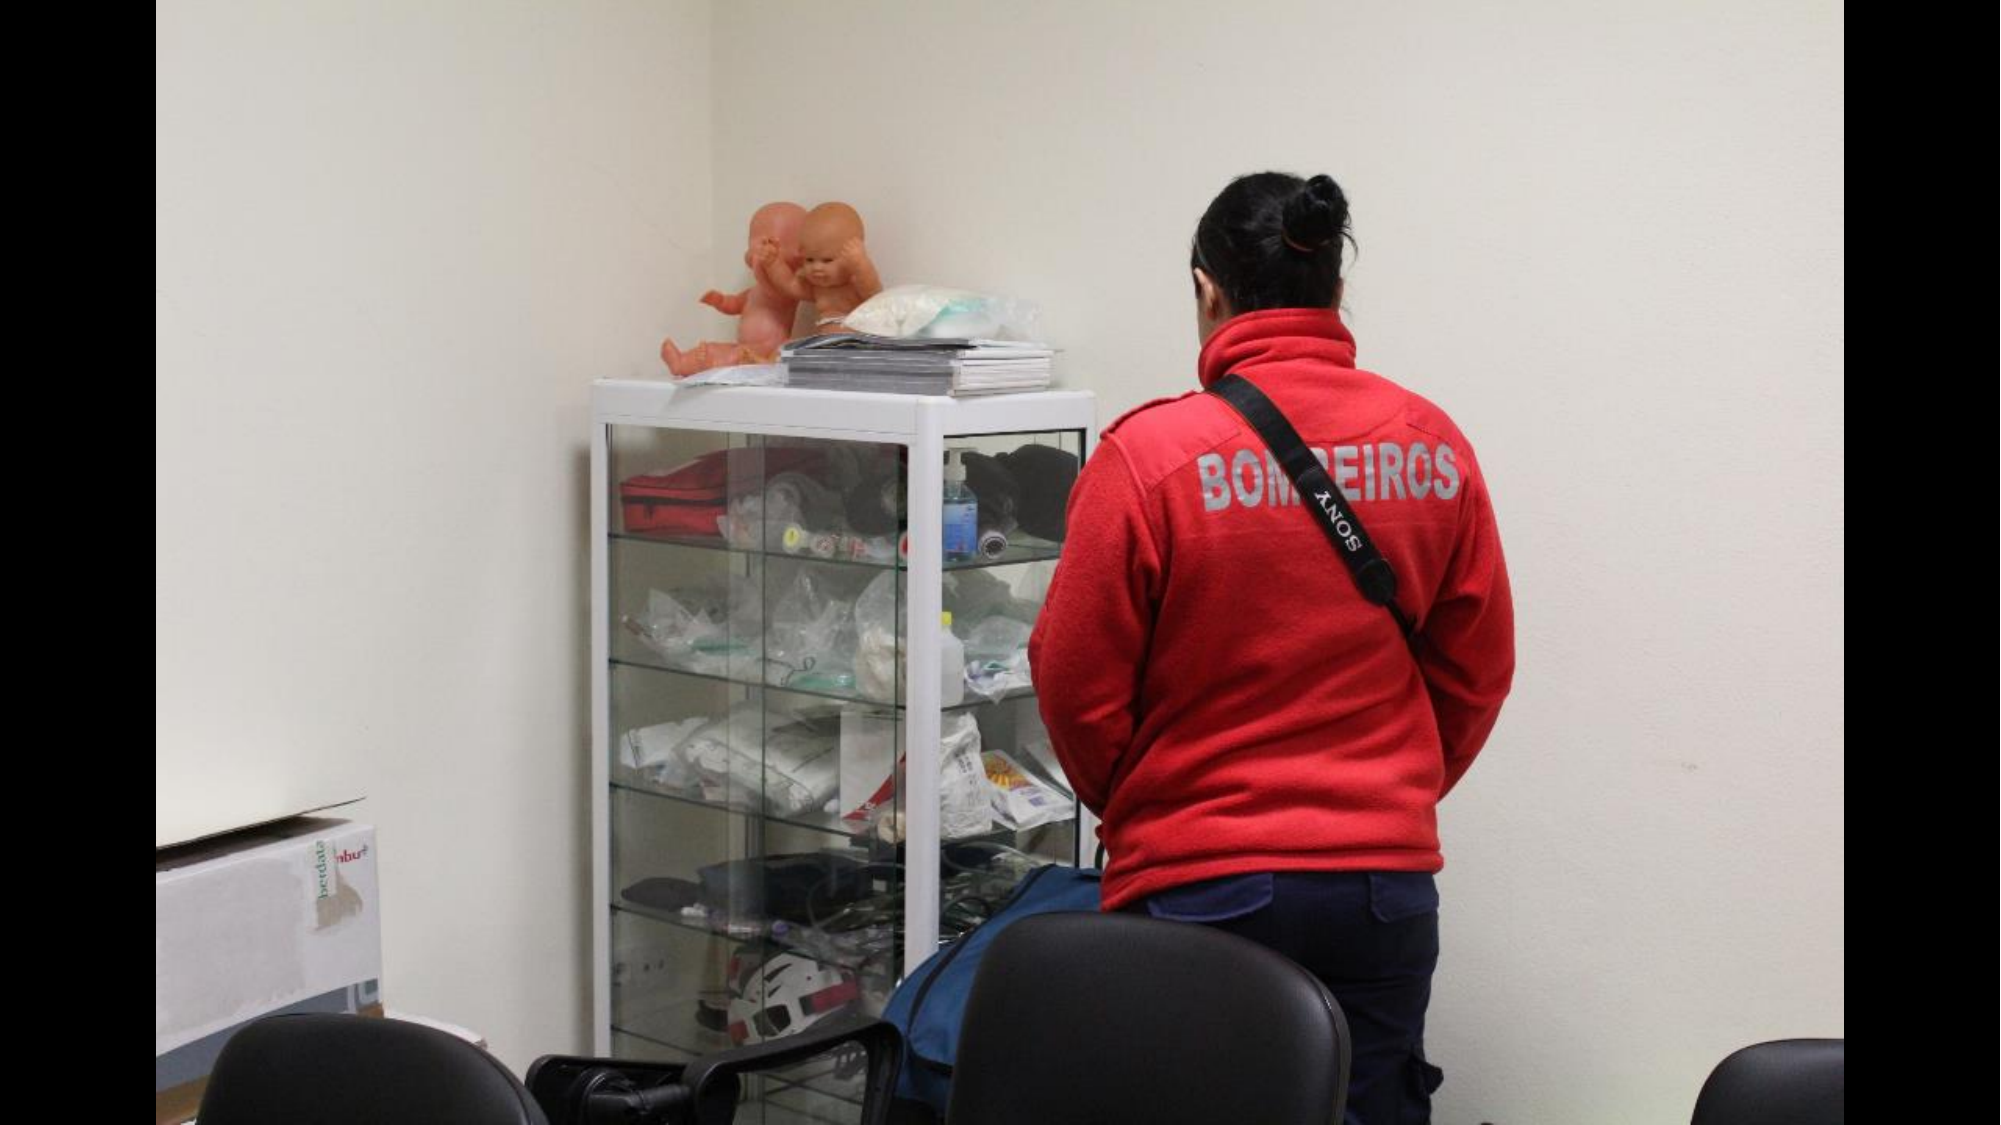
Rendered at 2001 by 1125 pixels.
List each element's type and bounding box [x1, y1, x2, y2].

picture [156, 0, 1844, 1125]
